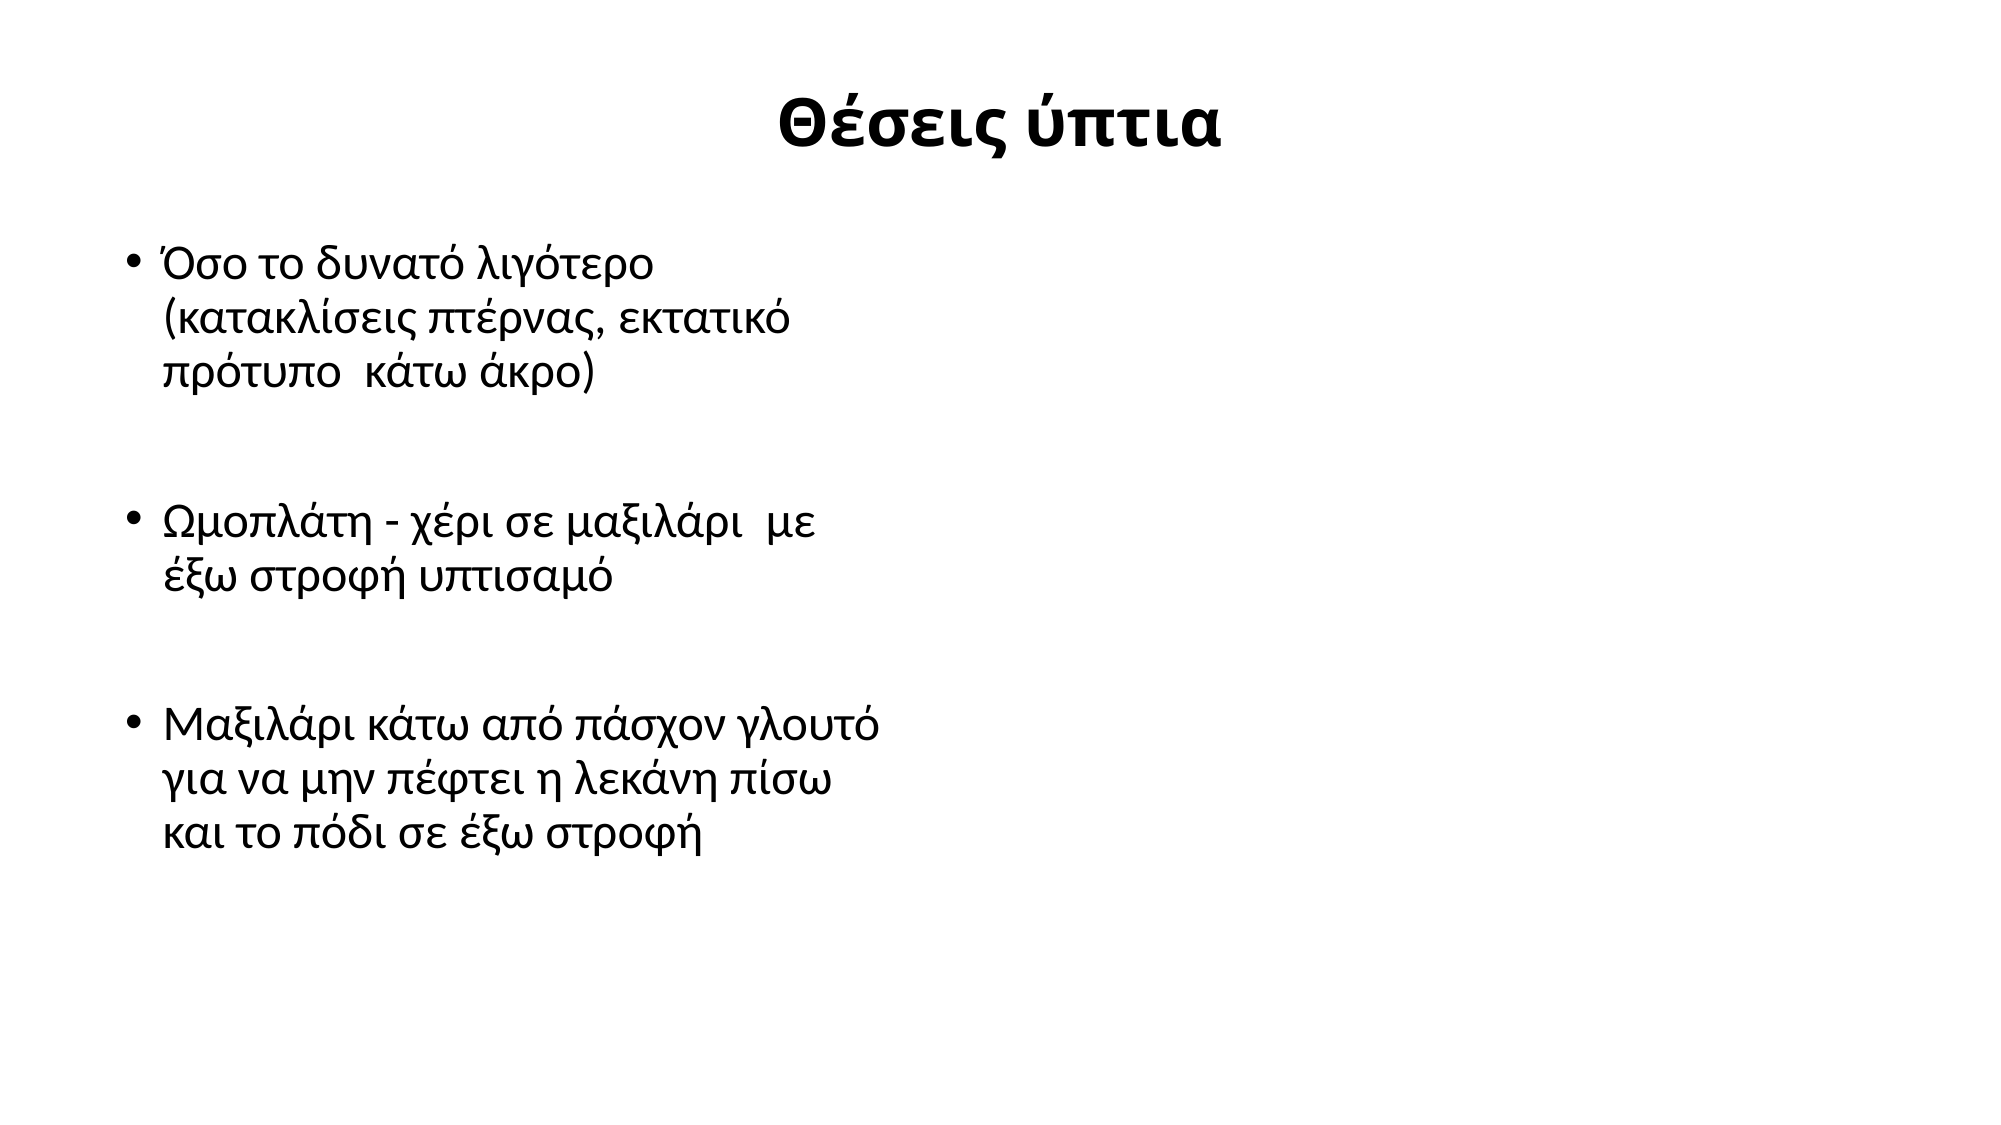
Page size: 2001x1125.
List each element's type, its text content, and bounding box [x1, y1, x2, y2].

title Θέσεις ύπτια [137, 59, 1863, 191]
list Όσο το δυνατό λιγότερο (κατακλίσεις πτέρνας, εκτατικό πρότυπο κάτω άκρο) Ωμοπλάτη - χέρι σε μαξιλάρι με έξω στροφή υπτισαμό Μαξιλάρι κάτω από πάσχον γλουτό για να μην πέφτει η λεκάνη πίσω και το πόδι σε έξω στροφή [110, 228, 899, 943]
